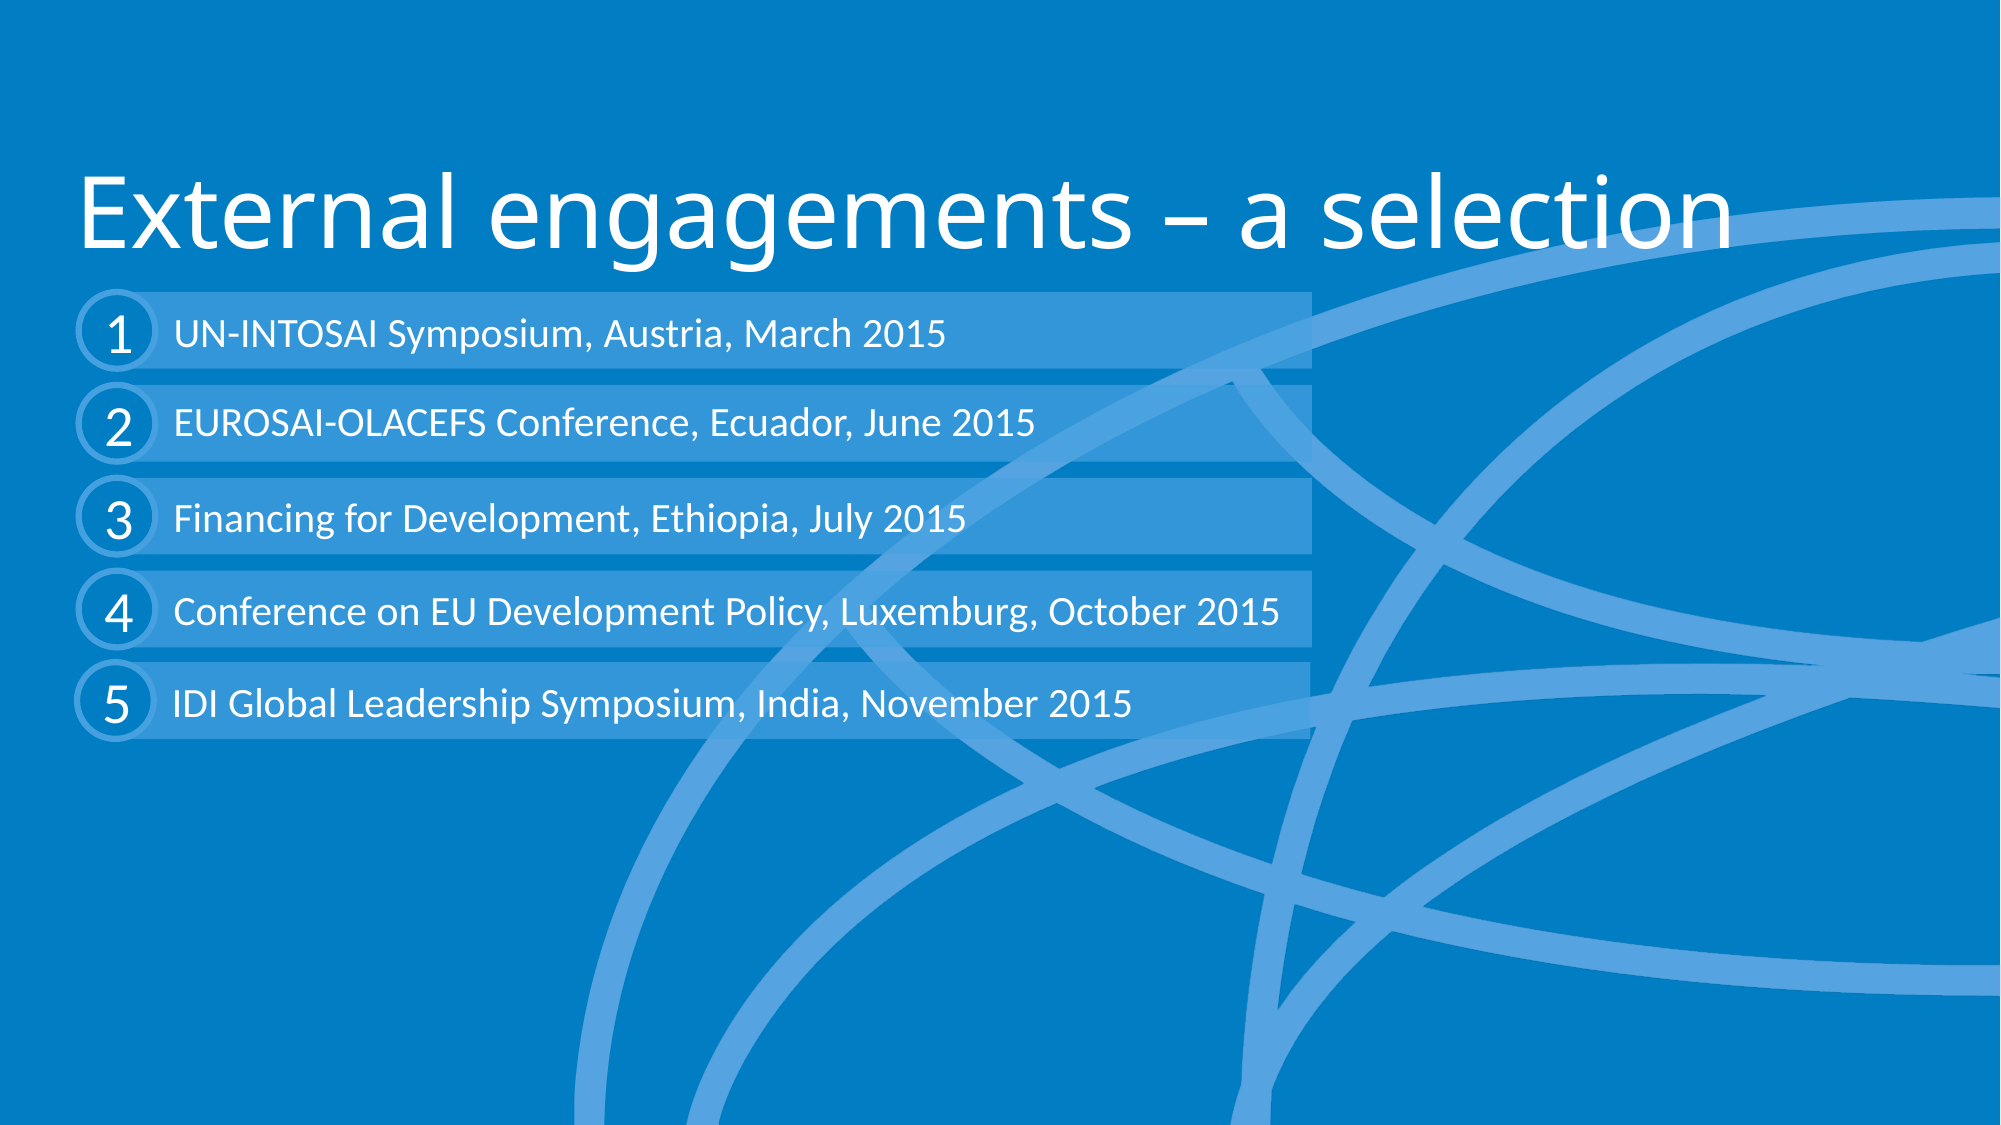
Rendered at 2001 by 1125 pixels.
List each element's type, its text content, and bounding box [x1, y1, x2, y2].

text_box 5 [75, 661, 155, 740]
text_box 1 [77, 290, 157, 370]
text_box UN-INTOSAI Symposium, Austria, March 2015 [125, 291, 574, 370]
text_box EUROSAI-OLACEFS Conference, Ecuador, June 2015 [124, 384, 574, 463]
text_box 3 [77, 476, 157, 556]
text_box 2 [77, 383, 157, 463]
text_box Financing for Development, Ethiopia, July 2015 [124, 477, 574, 556]
picture [574, 197, 2000, 1125]
text_box 4 [77, 569, 157, 649]
text_box IDI Global Leadership Symposium, India, November 2015 [124, 661, 574, 740]
text_box Conference on EU Development Policy, Luxemburg, October 2015 [128, 570, 574, 648]
text_box External engagements – a selection [60, 59, 1786, 278]
